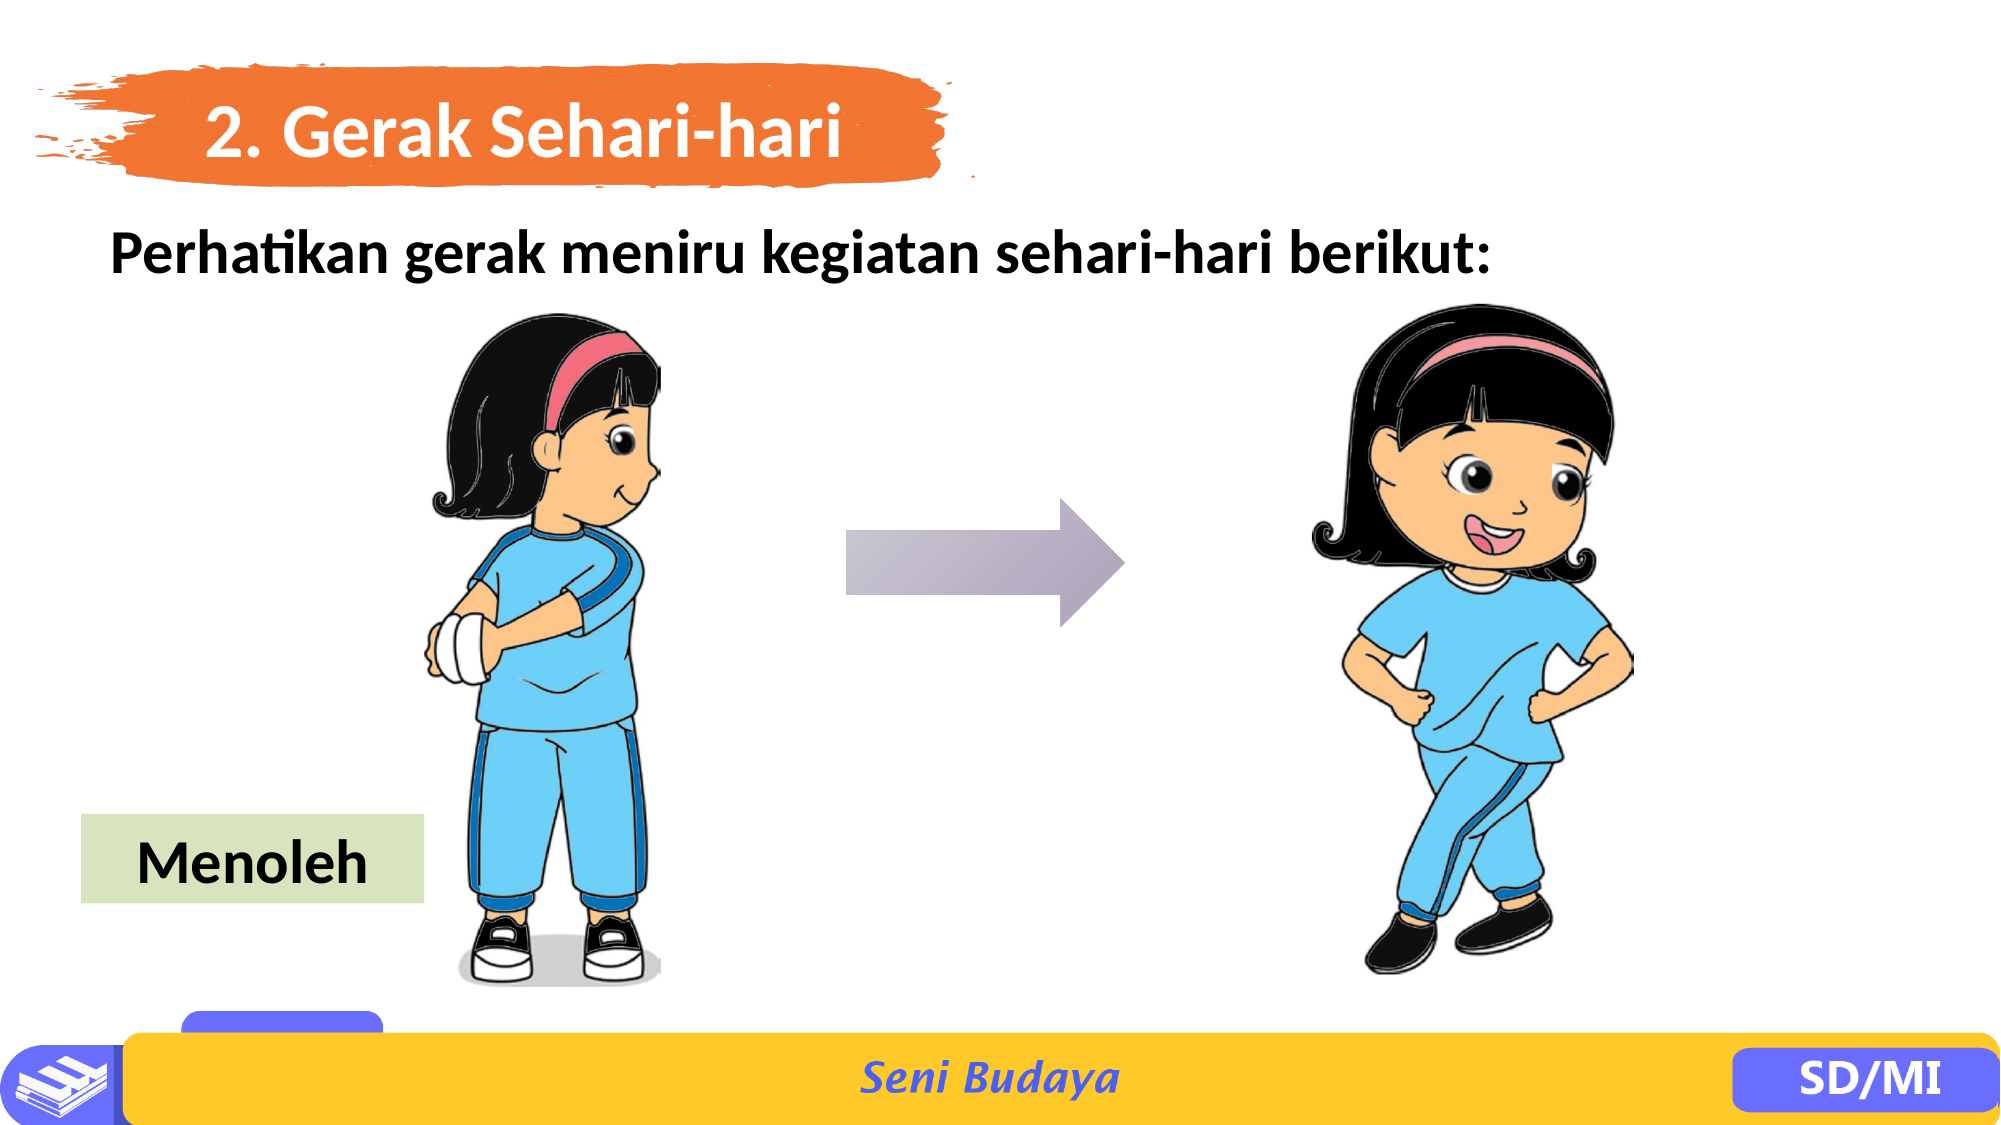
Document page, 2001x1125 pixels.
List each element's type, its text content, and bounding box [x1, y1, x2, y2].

text_box [844, 496, 1127, 630]
picture [1297, 285, 1655, 987]
text_box Perhatikan gerak meniru kegiatan sehari-hari berikut: [95, 204, 1527, 294]
picture [34, 62, 975, 188]
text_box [80, 294, 719, 987]
picture [0, 1011, 2000, 1125]
